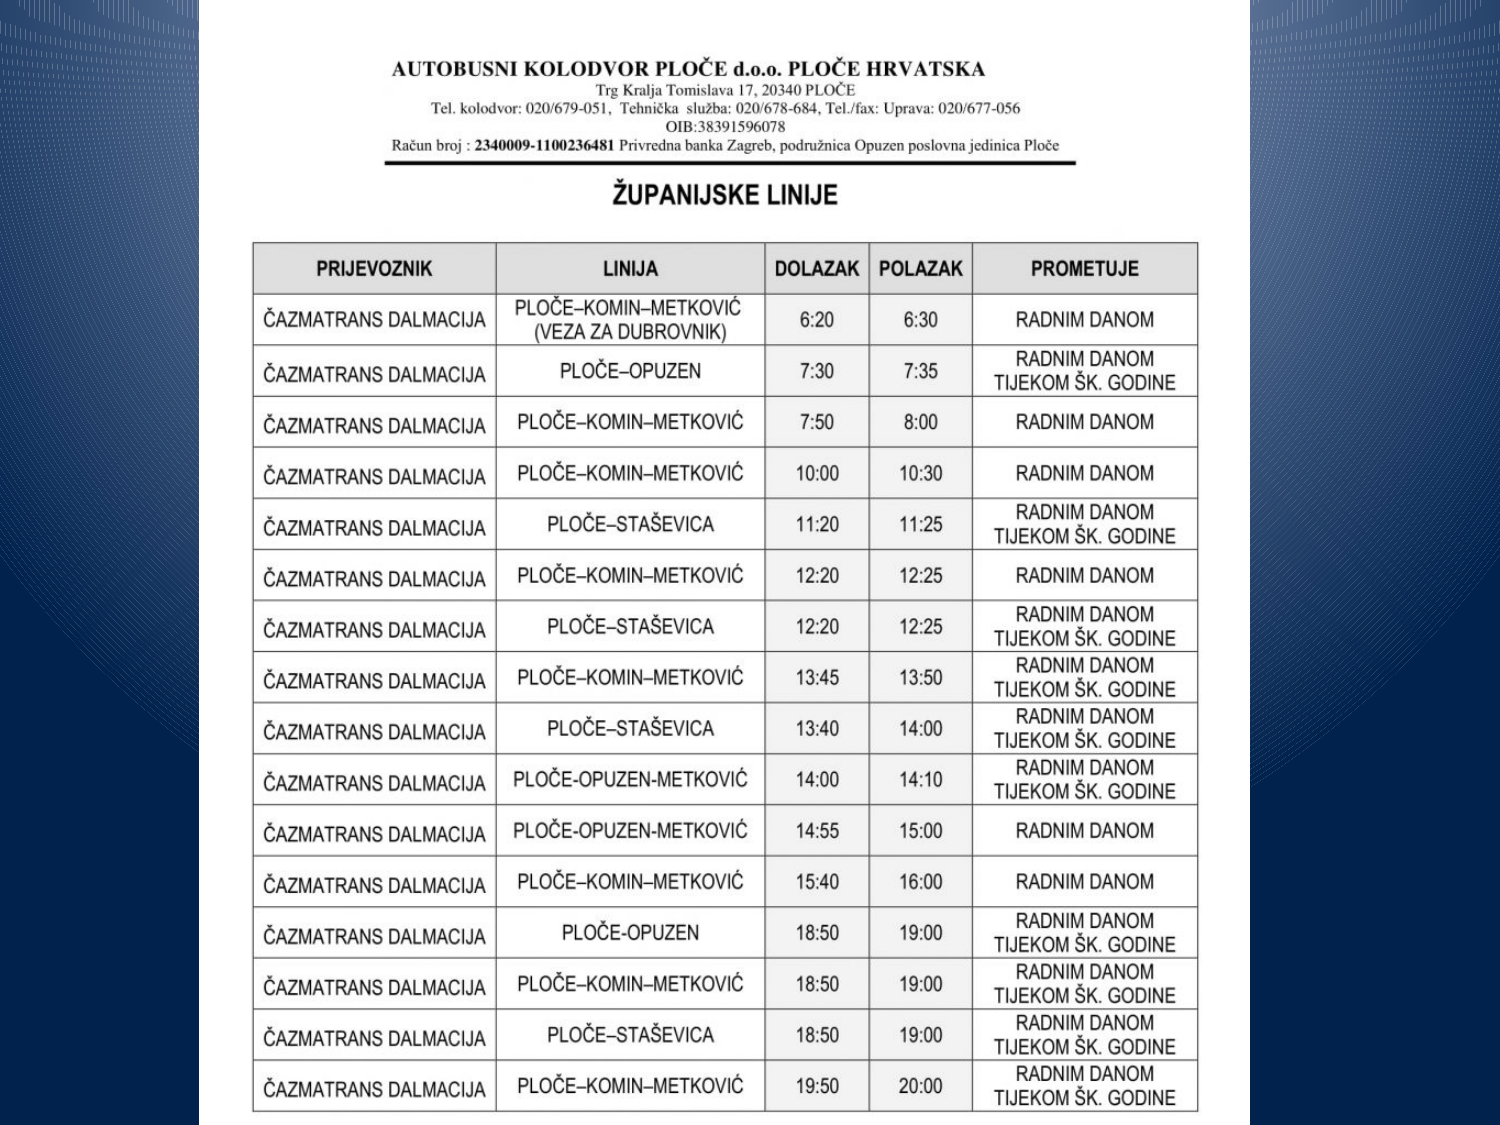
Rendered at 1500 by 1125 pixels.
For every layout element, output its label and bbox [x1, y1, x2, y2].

picture [198, 0, 1250, 1125]
